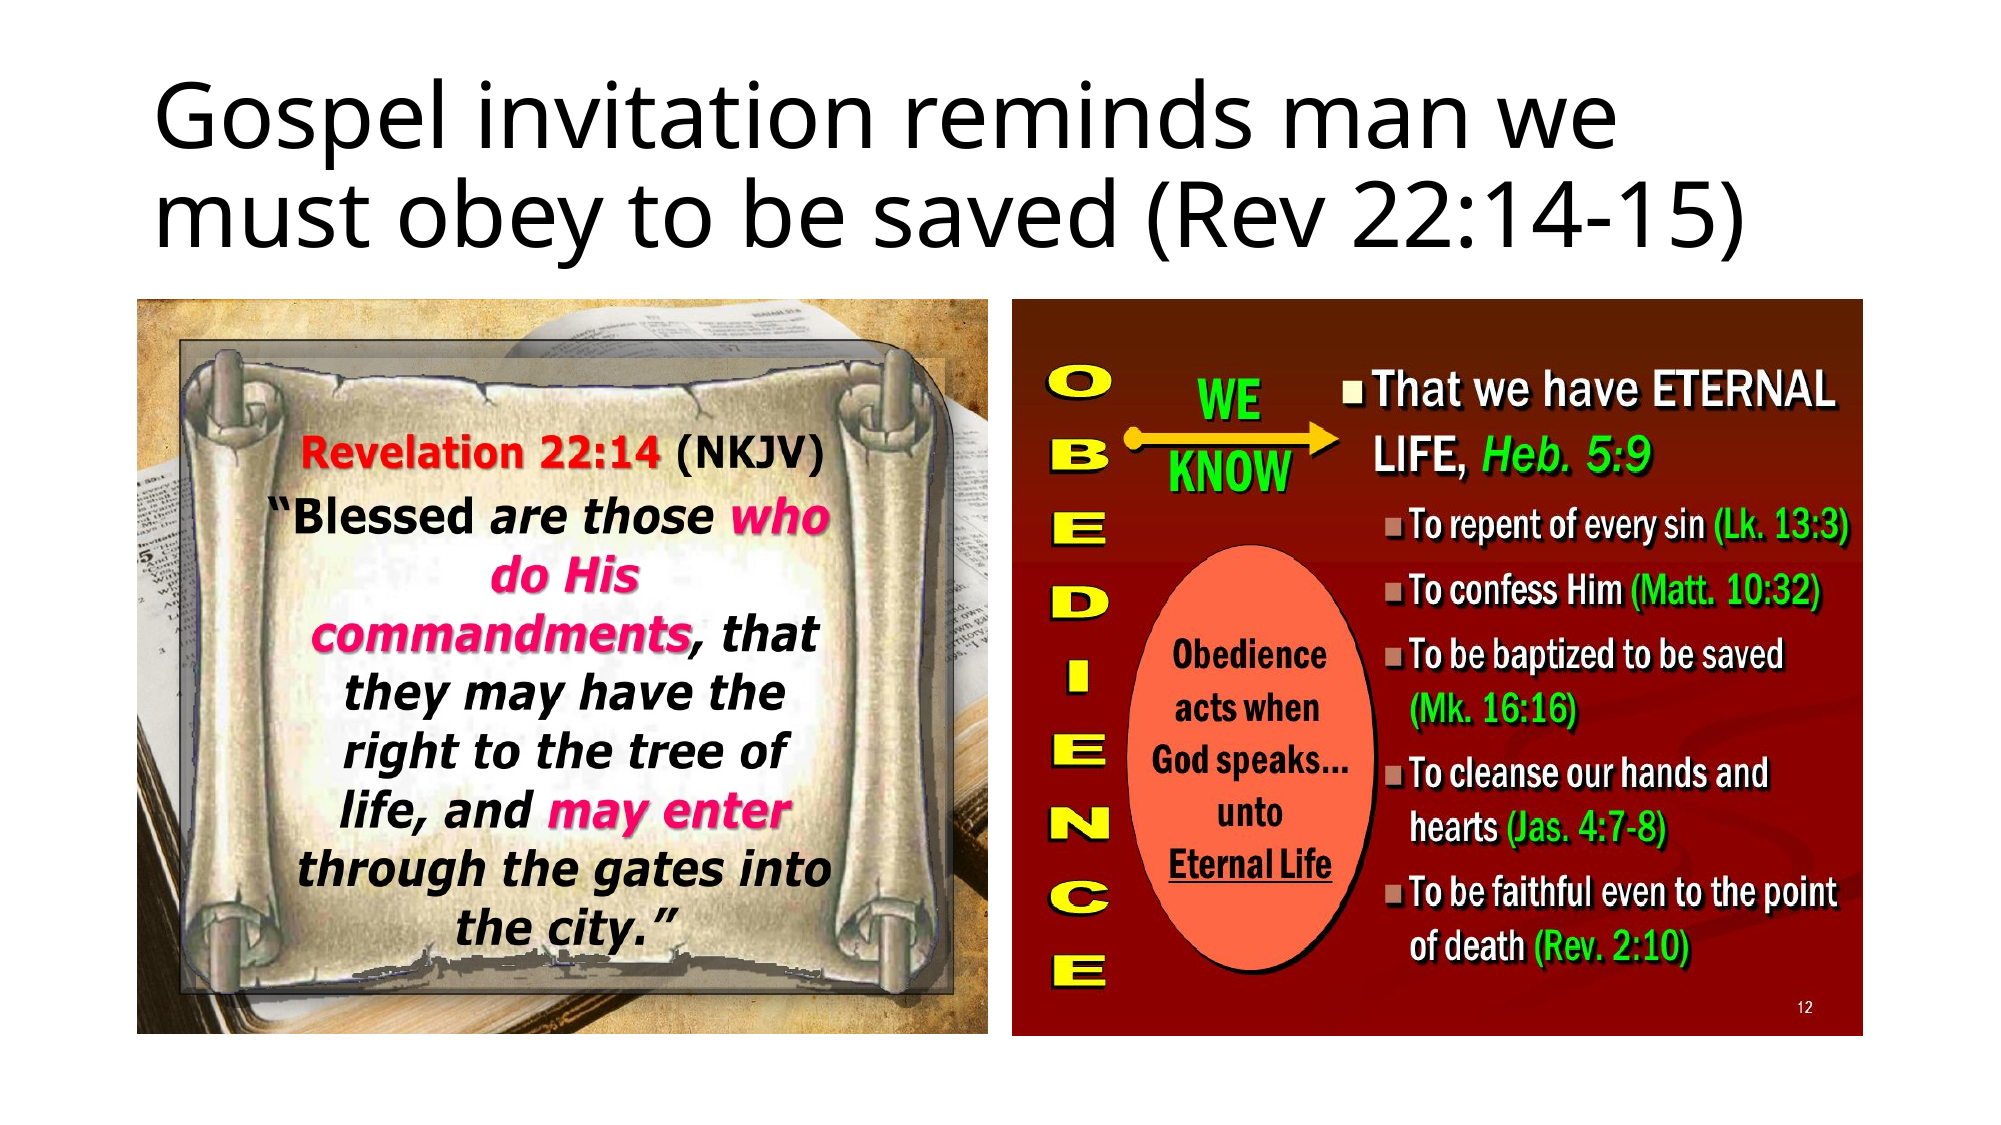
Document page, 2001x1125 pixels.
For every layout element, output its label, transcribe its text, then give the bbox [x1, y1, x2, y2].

picture [1012, 299, 1863, 1036]
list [137, 299, 988, 1034]
title Gospel invitation reminds man we must obey to be saved (Rev 22:14-15) [137, 59, 1863, 278]
